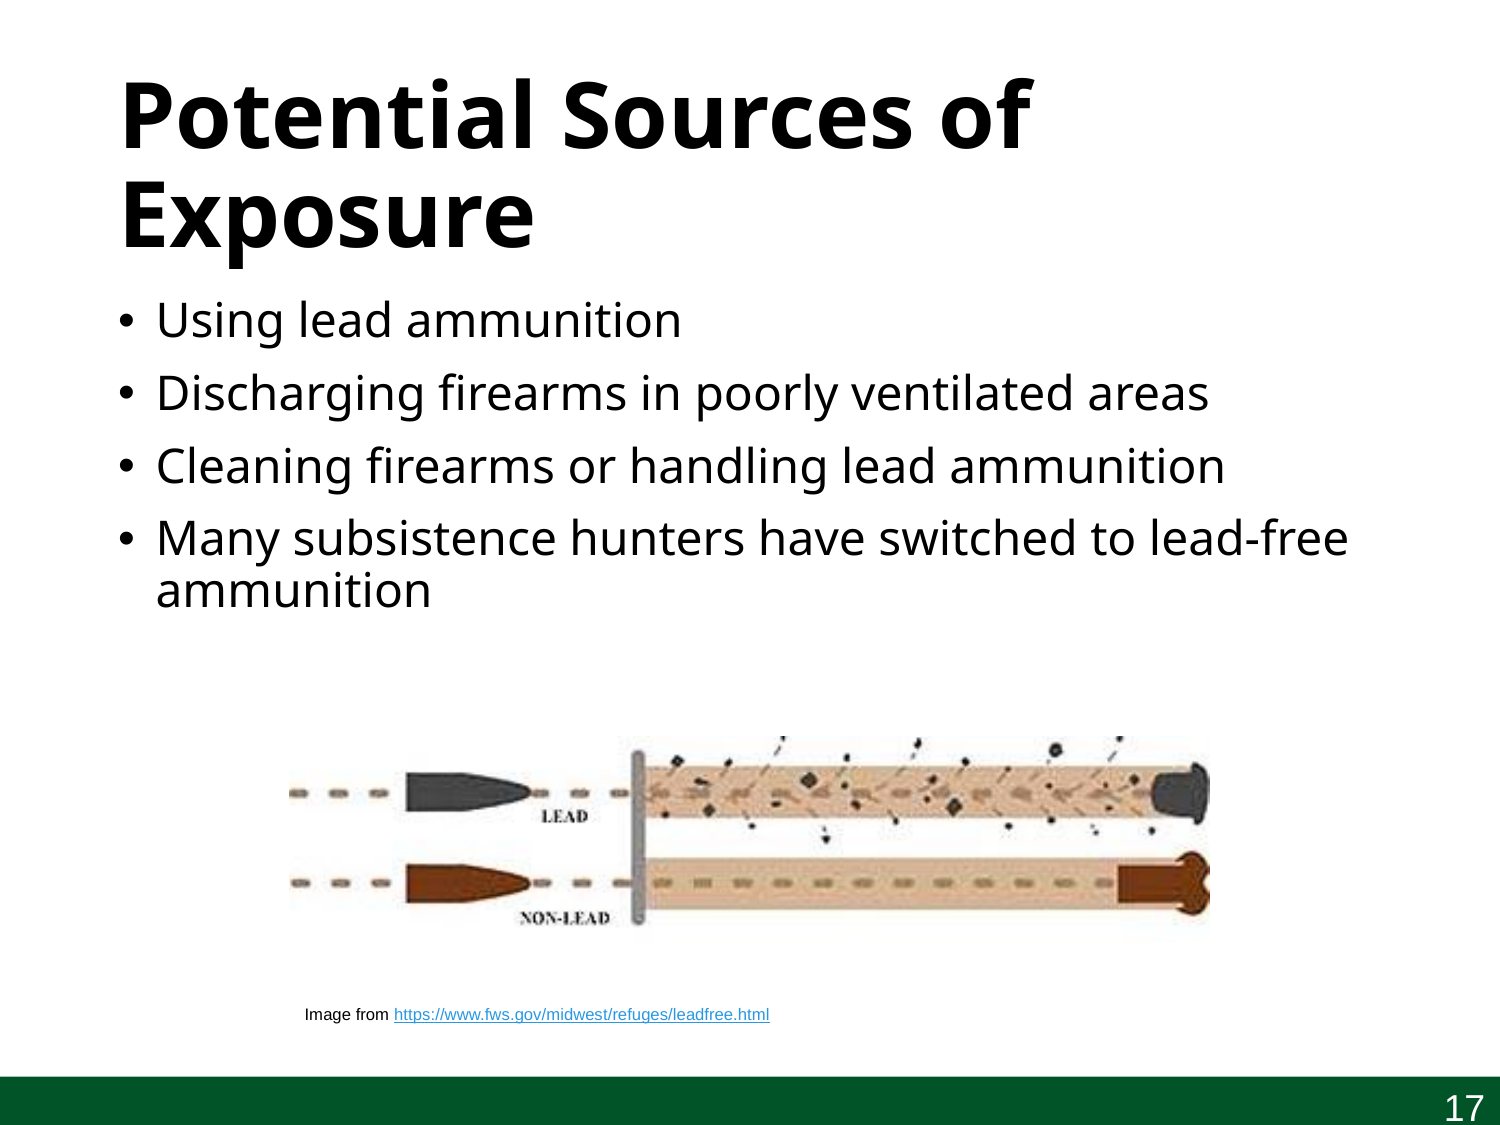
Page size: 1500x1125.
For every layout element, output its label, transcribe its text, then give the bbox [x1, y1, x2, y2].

text_box Image from https://www.fws.gov/midwest/refuges/leadfree.html [289, 996, 793, 1032]
picture [289, 736, 1210, 943]
text_box 17 [1162, 1076, 1500, 1125]
title Potential Sources of Exposure [103, 59, 1397, 278]
list Using lead ammunition Discharging firearms in poorly ventilated areas Cleaning firearms or handling lead ammunition Many subsistence hunters have switched to lead-free ammunition [103, 289, 1397, 643]
